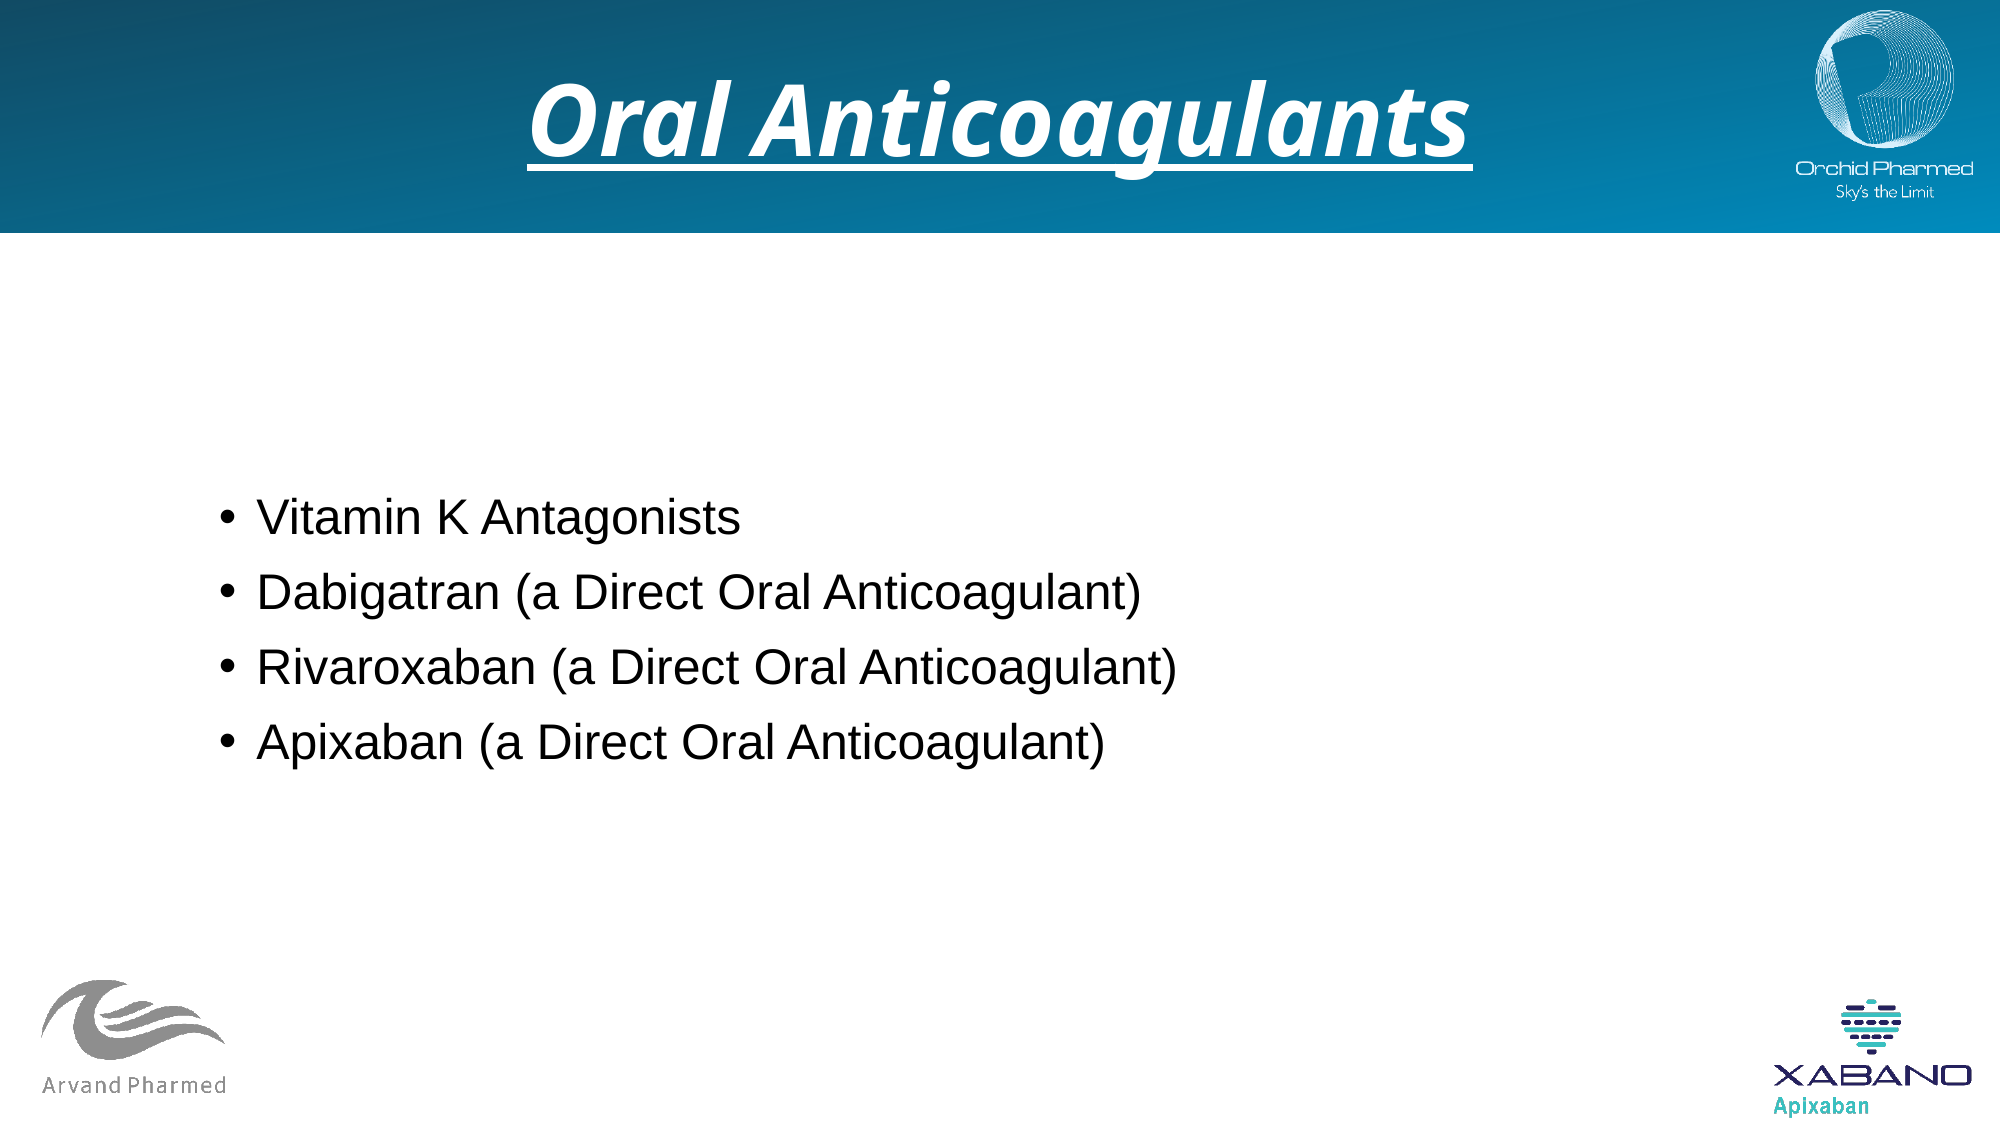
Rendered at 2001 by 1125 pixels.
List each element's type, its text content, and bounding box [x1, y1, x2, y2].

title Oral Anticoagulants [137, 15, 1863, 233]
picture [1744, 966, 2000, 1125]
picture [0, 948, 266, 1125]
list Vitamin K Antagonists Dabigatran (a Direct Oral Anticoagulant) Rivaroxaban (a Direct Oral Anticoagulant) Apixaban (a Direct Oral Anticoagulant) [203, 484, 1936, 981]
